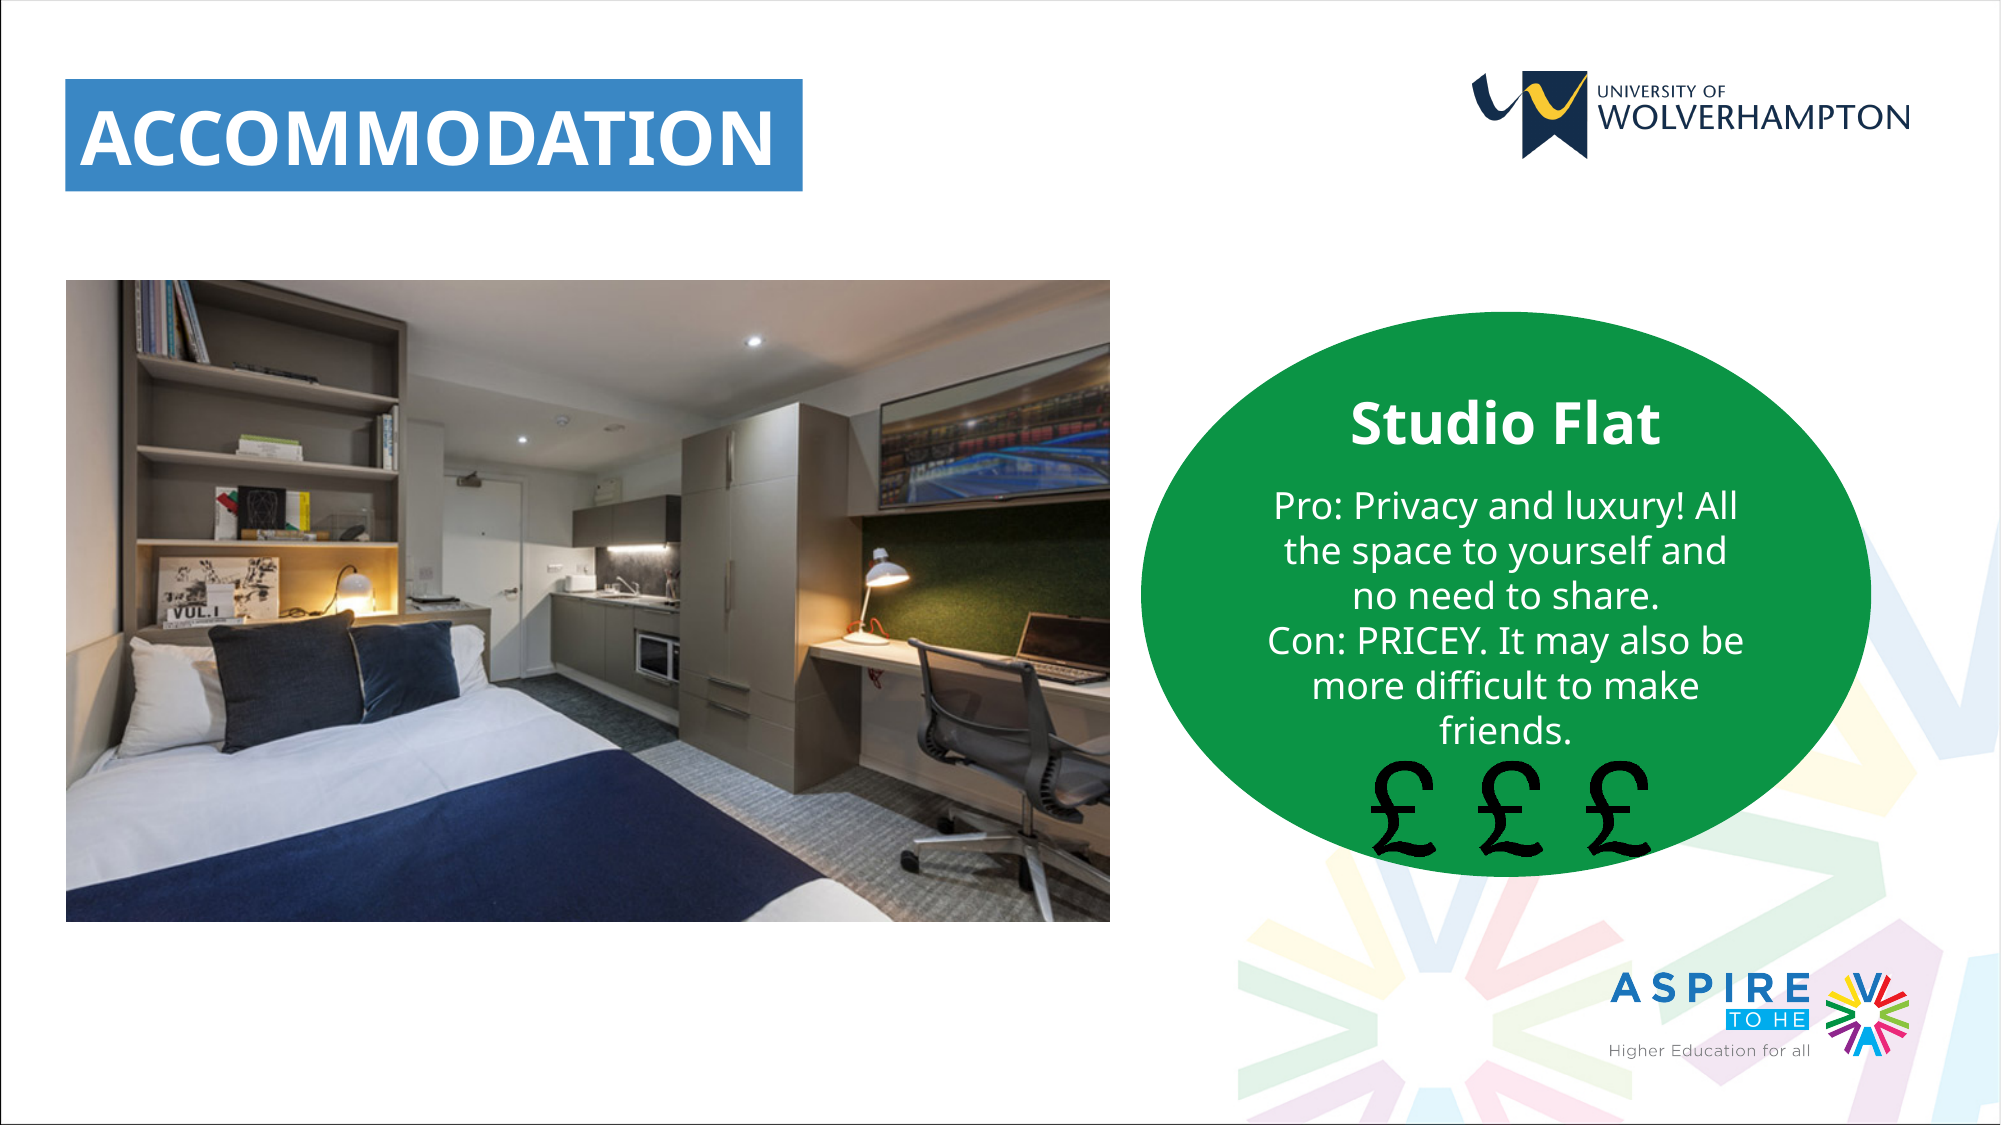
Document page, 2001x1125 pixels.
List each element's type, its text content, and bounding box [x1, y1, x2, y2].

text_box Studio Flat Pro: Privacy and luxury! All the space to yourself and no need to share. Con: PRICEY. It may also be more difficult to make friends. [1140, 310, 1873, 878]
text_box ACCOMMODATION [64, 78, 804, 192]
picture [0, 0, 2001, 1125]
